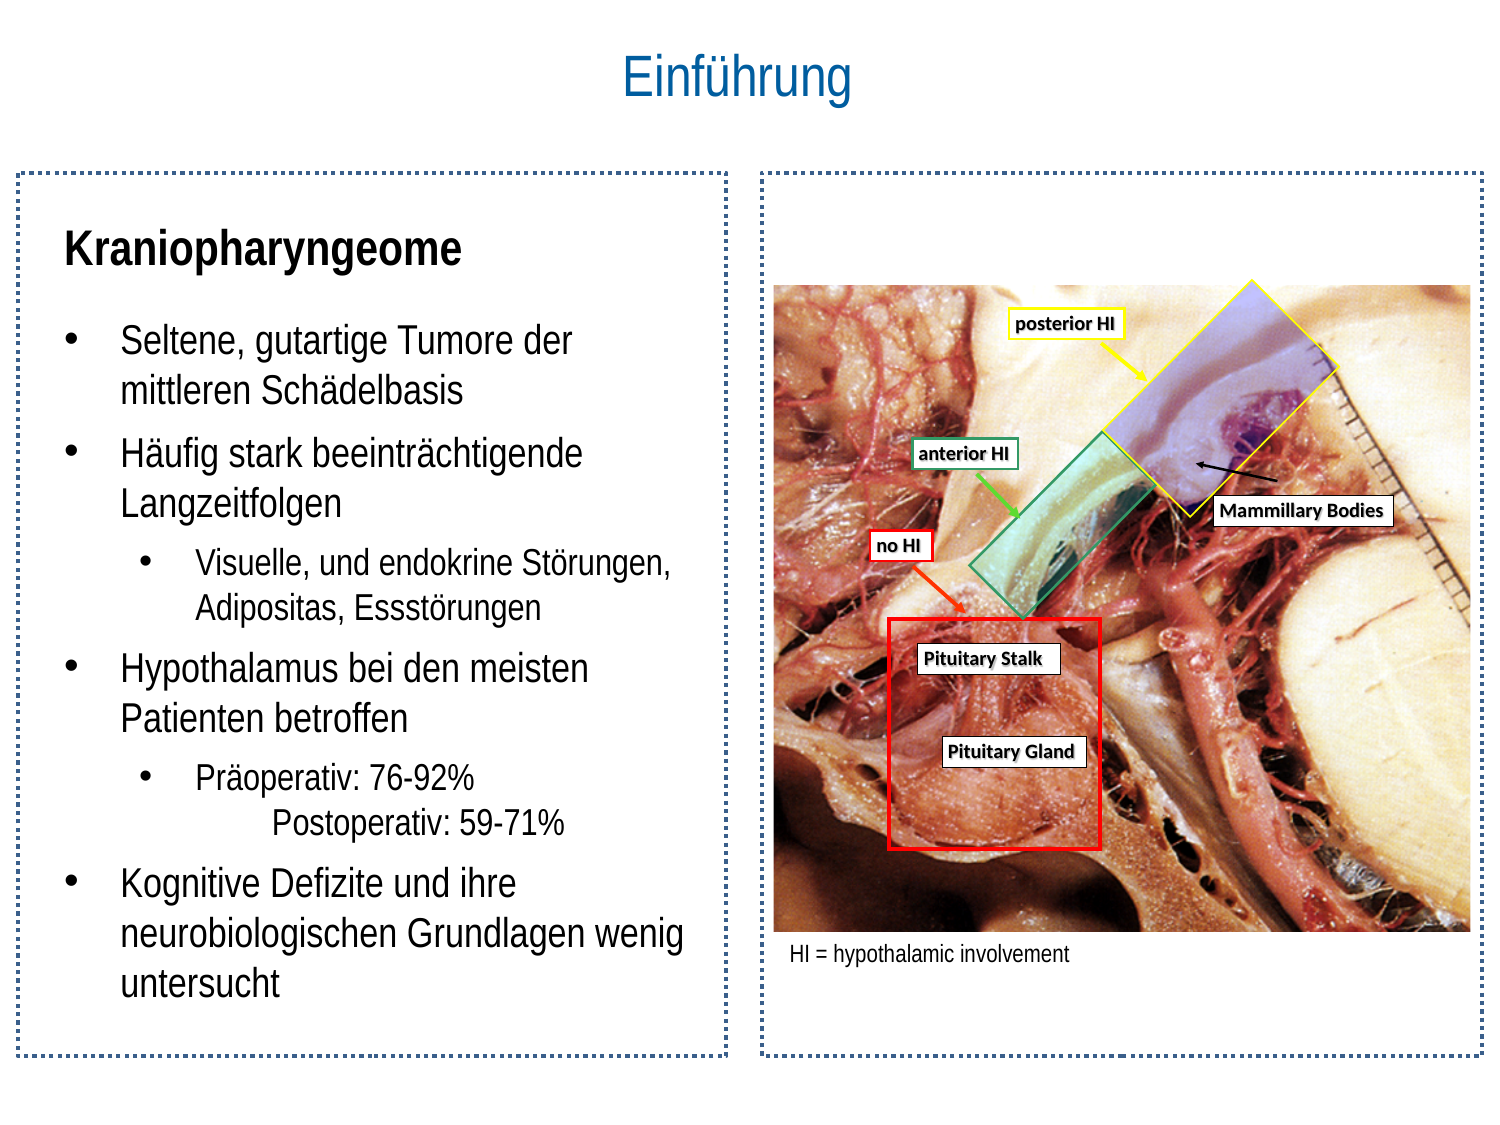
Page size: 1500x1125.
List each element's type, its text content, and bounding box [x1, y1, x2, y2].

title Einführung [29, 30, 1447, 159]
text_box Kraniopharyngeome Seltene, gutartige Tumore der mittleren Schädelbasis Häufig stark beeinträchtigende Langzeitfolgen Visuelle, und endokrine Störungen, Adipositas, Essstörungen Hypothalamus bei den meisten Patienten betroffen Präoperativ: 76-92% Postoperativ: 59-71% Kognitive Defizite und ihre neurobiologischen Grundlagen wenig untersucht [49, 207, 723, 1013]
text_box [760, 171, 1484, 1058]
text_box HI = hypothalamic involvement [774, 939, 1201, 976]
picture [773, 278, 1471, 933]
text_box [16, 171, 728, 1058]
